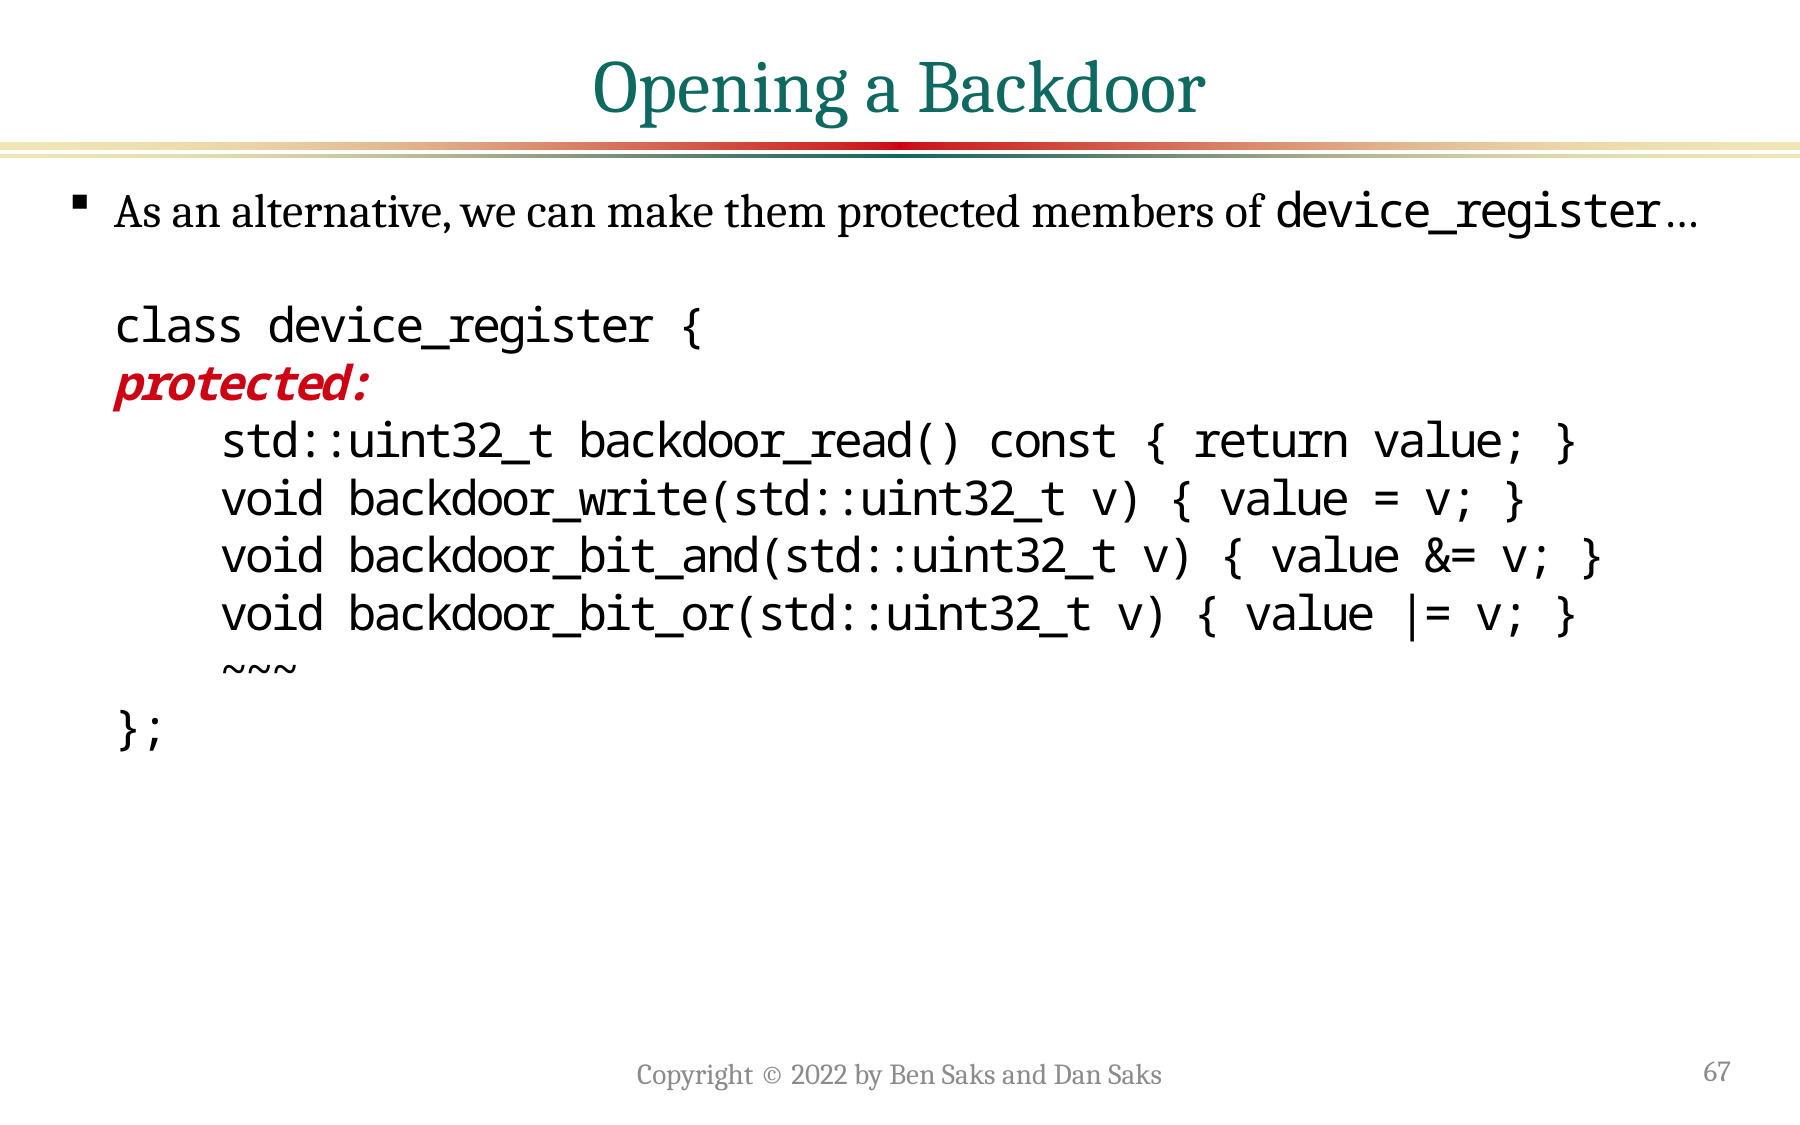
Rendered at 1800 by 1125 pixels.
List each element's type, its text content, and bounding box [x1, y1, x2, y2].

picture [0, 142, 1800, 158]
slide_number 67 [1458, 1042, 1746, 1095]
list As an alternative, we can make them protected members of device_register… class device_register { protected: std::uint32_t backdoor_read() const { return value; } void backdoor_write(std::uint32_t v) { value = v; } void backdoor_bit_and(std::uint32_t v) { value &= v; } void backdoor_bit_or(std::uint32_t v) { value |= v; } ~~~ }; [54, 172, 1746, 1043]
title Opening a Backdoor [54, 37, 1746, 128]
footer Copyright © 2022 by Ben Saks and Dan Saks [360, 1042, 1440, 1103]
